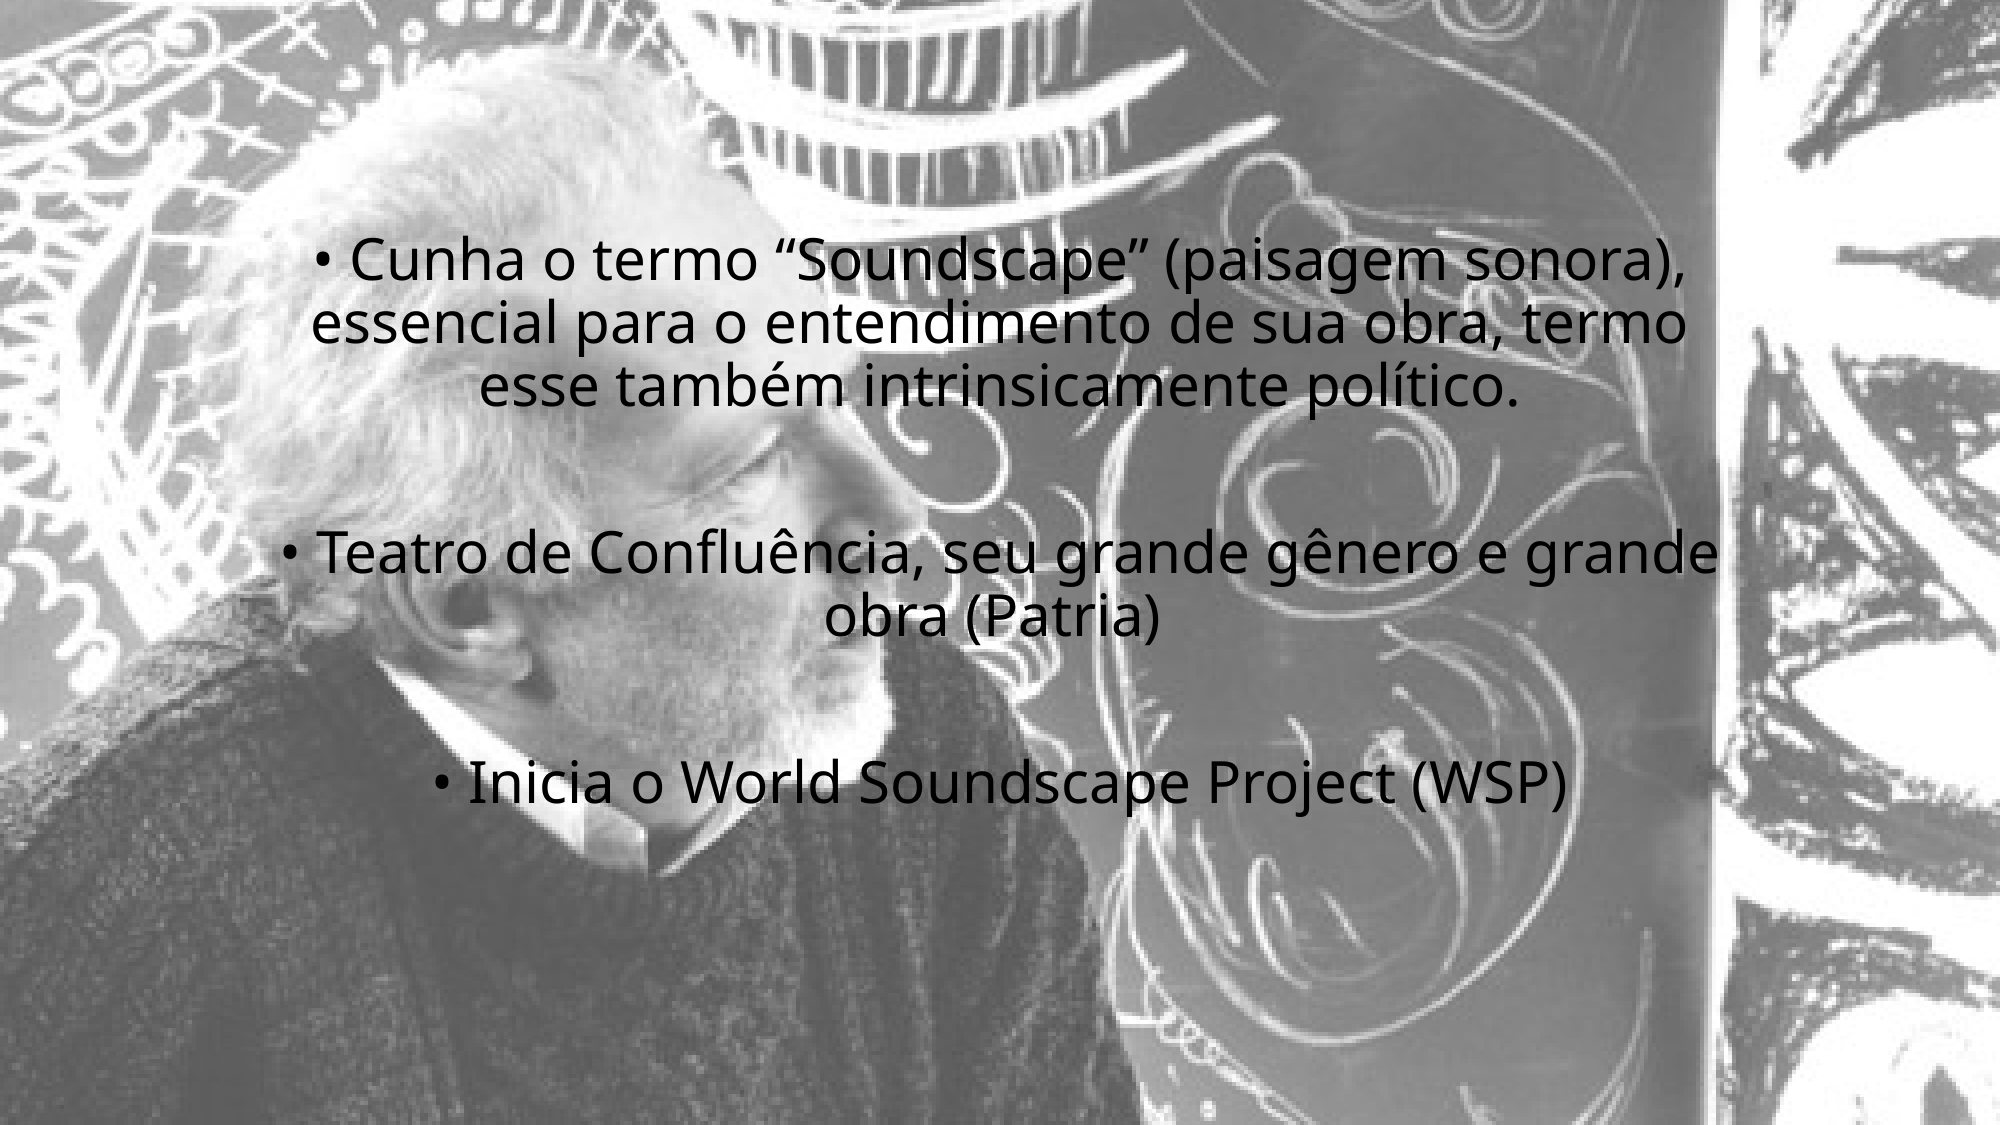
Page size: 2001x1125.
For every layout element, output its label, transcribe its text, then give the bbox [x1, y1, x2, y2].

subtitle • Cunha o termo “Soundscape” (paisagem sonora), essencial para o entendimento de sua obra, termo esse também intrinsicamente político. • Teatro de Confluência, seu grande gênero e grande obra (Patria) • Inicia o World Soundscape Project (WSP) [249, 164, 1750, 925]
